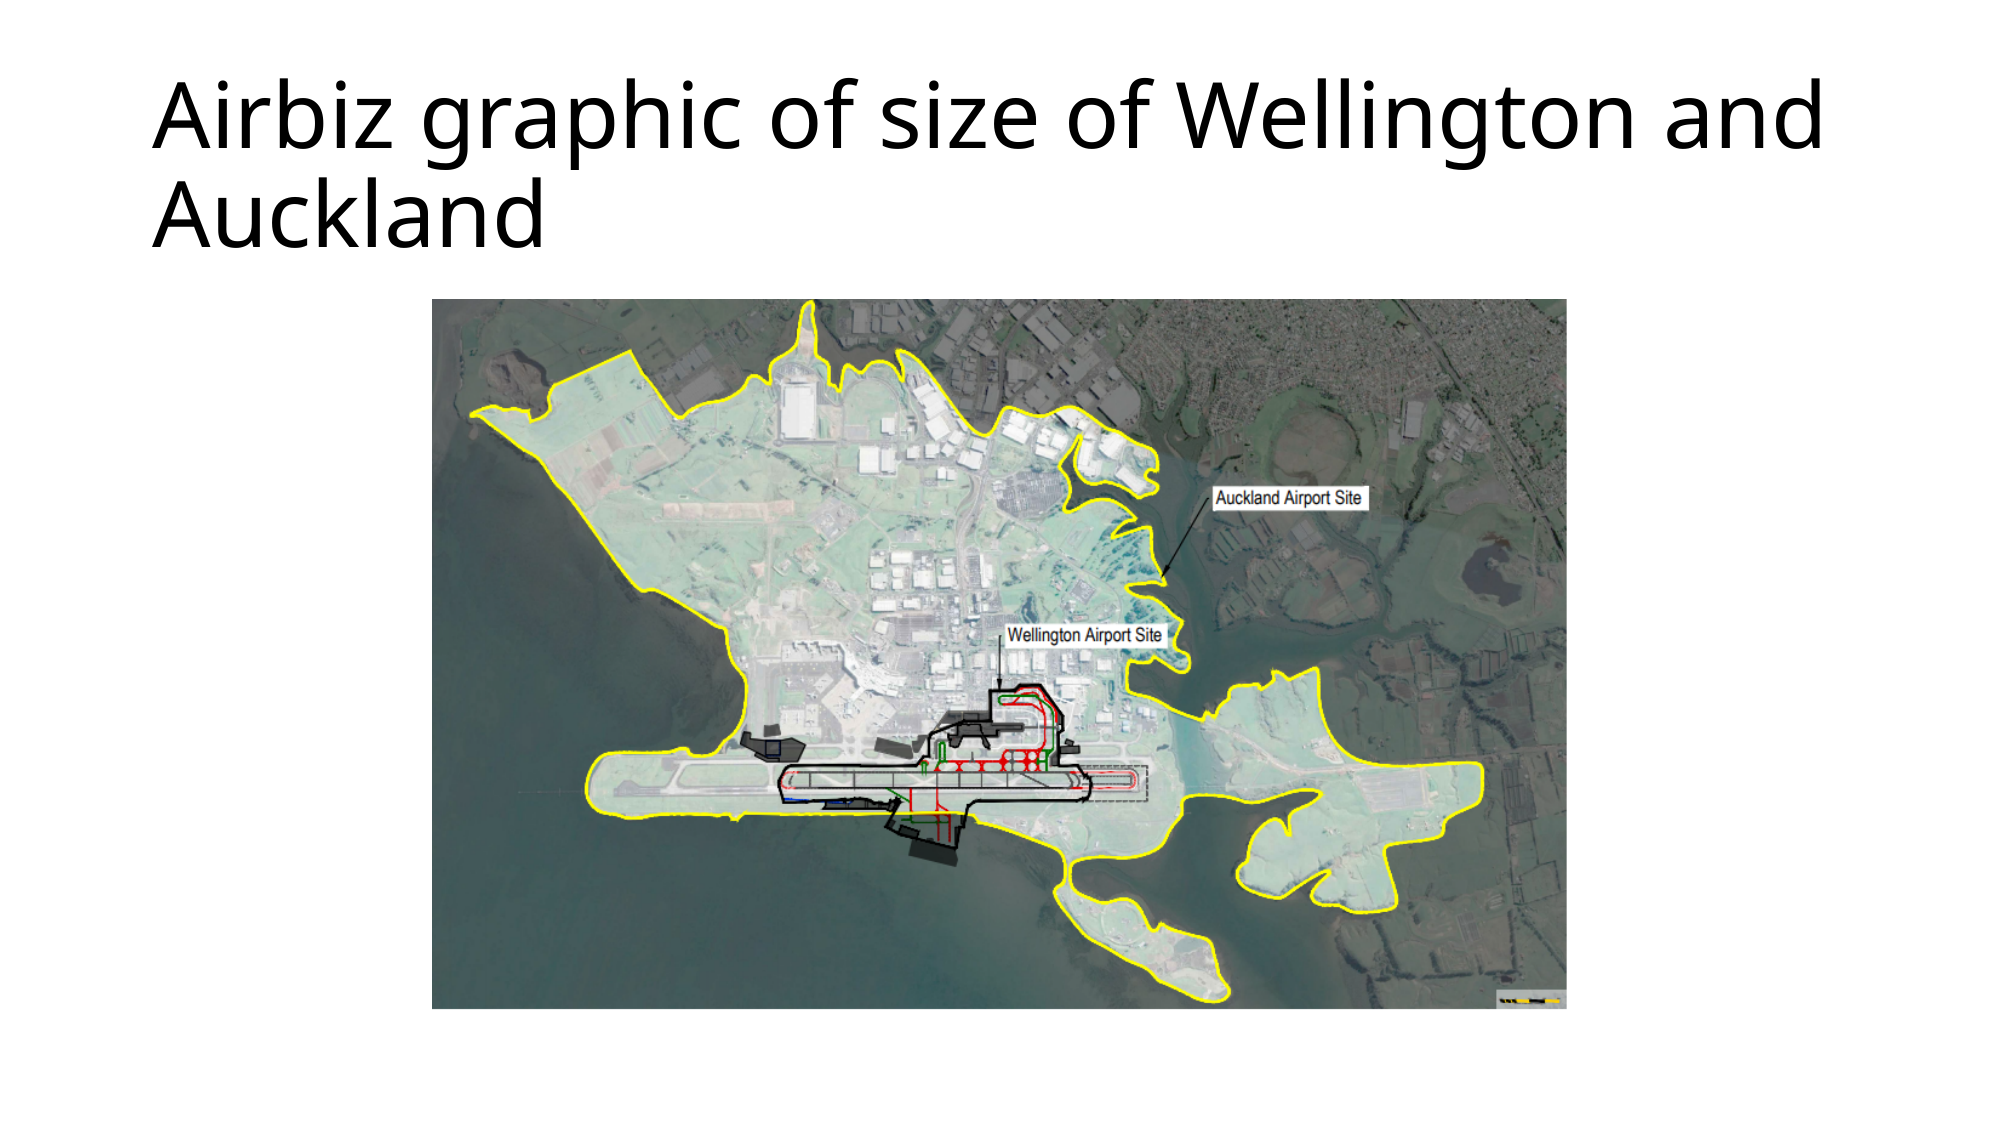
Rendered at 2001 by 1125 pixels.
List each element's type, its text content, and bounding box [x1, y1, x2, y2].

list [432, 299, 1568, 1014]
title Airbiz graphic of size of Wellington and Auckland [137, 59, 1863, 278]
